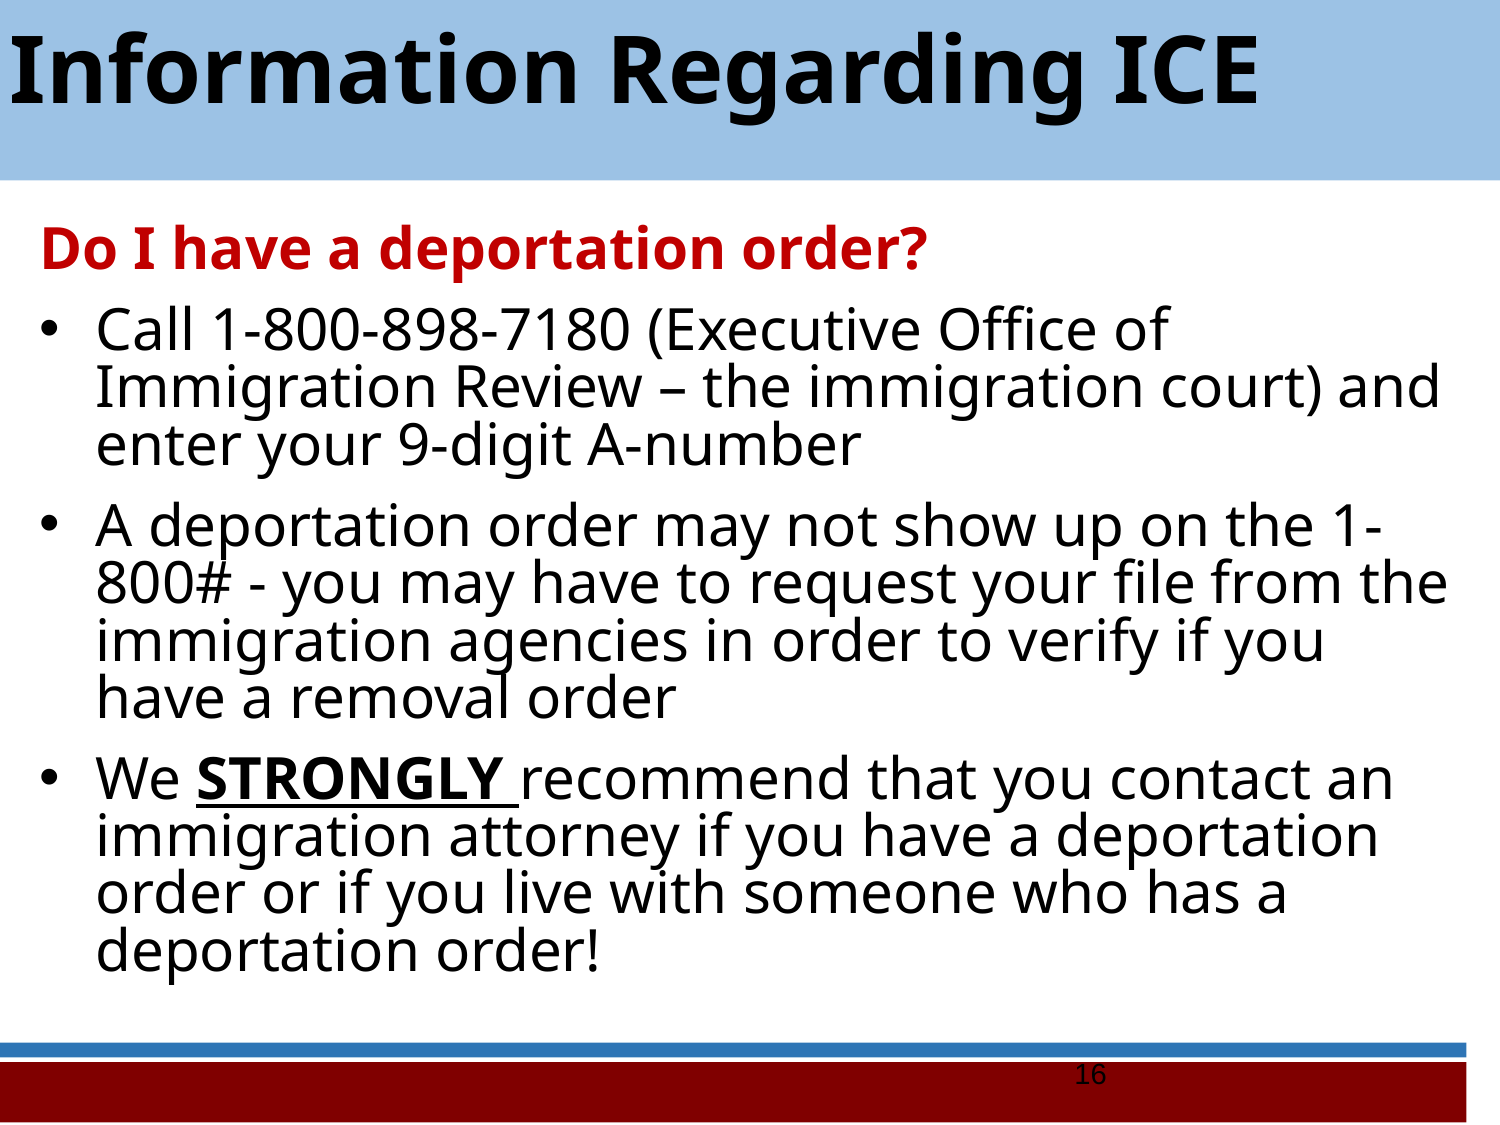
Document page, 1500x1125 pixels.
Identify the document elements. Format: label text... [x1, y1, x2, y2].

text_box Do I have a deportation order? Call 1-800-898-7180 (Executive Office of Immigration Review – the immigration court) and enter your 9-digit A-number A deportation order may not show up on the 1-800# - you may have to request your file from the immigration agencies in order to verify if you have a removal order We STRONGLY recommend that you contact an immigration attorney if you have a deportation order or if you live with someone who has a deportation order! [24, 216, 1472, 1023]
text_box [0, 1042, 1467, 1123]
text_box Information Regarding ICE [0, 0, 1500, 187]
